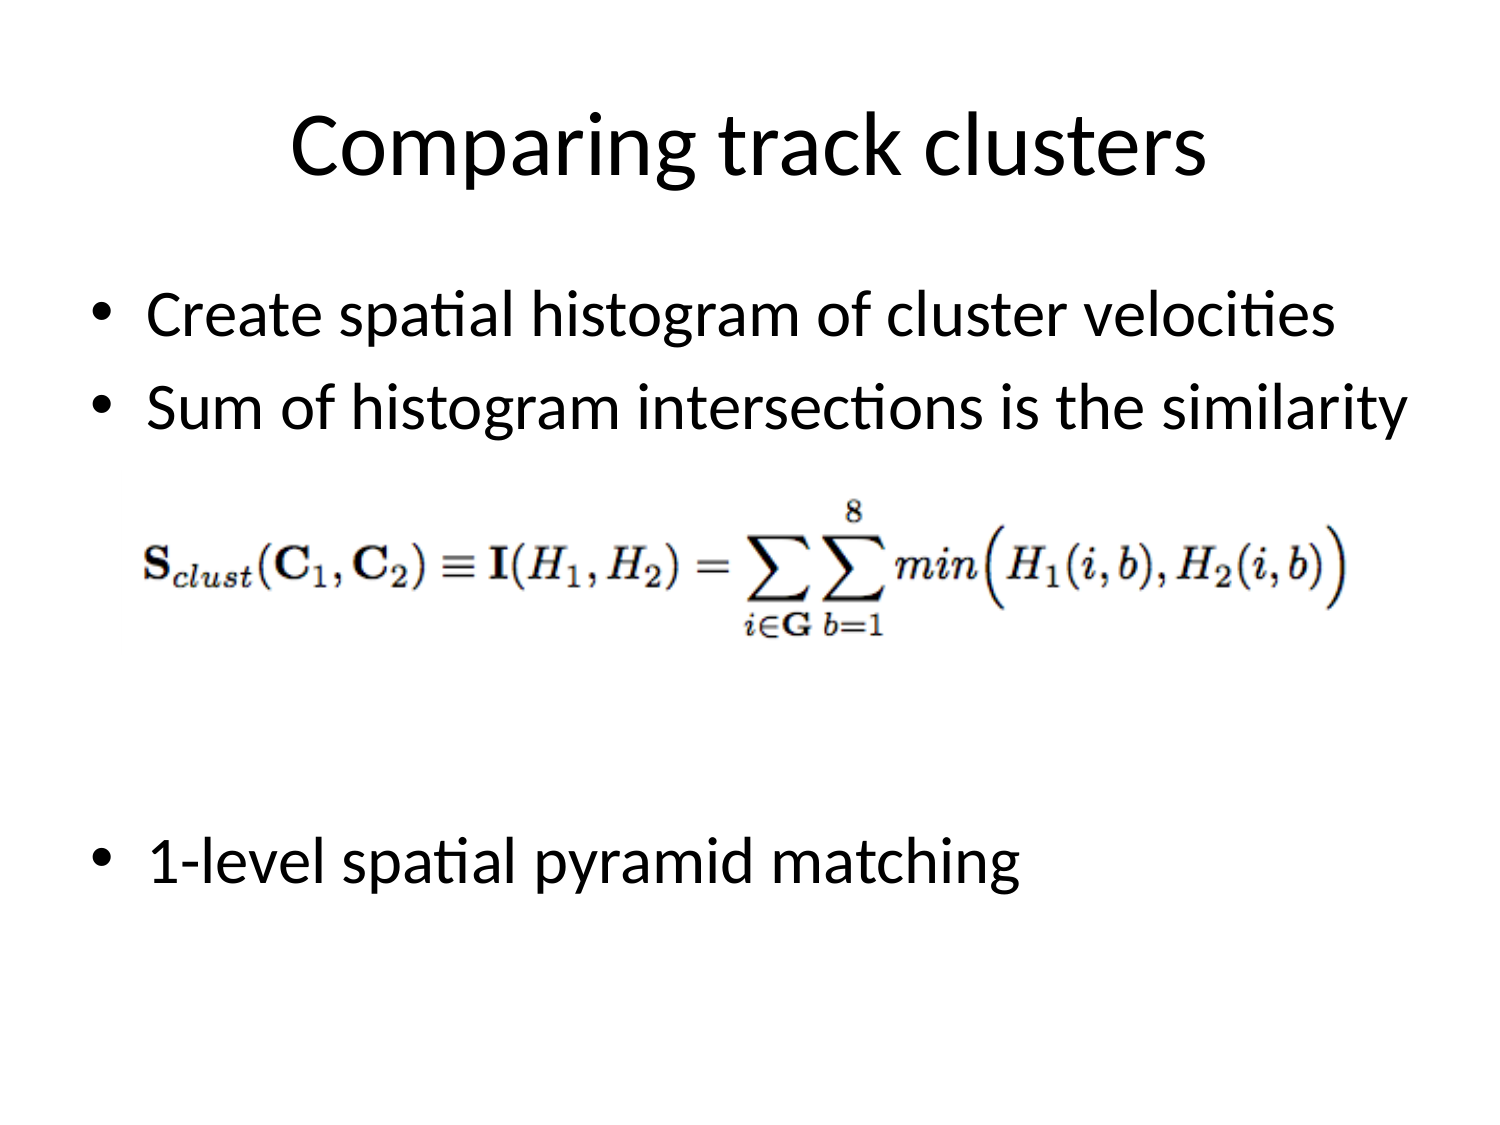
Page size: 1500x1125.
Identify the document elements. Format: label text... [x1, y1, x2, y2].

list Create spatial histogram of cluster velocities Sum of histogram intersections is the similarity score 1-level spatial pyramid matching [75, 262, 1425, 1005]
title Comparing track clusters [75, 45, 1425, 233]
picture [120, 470, 1380, 655]
